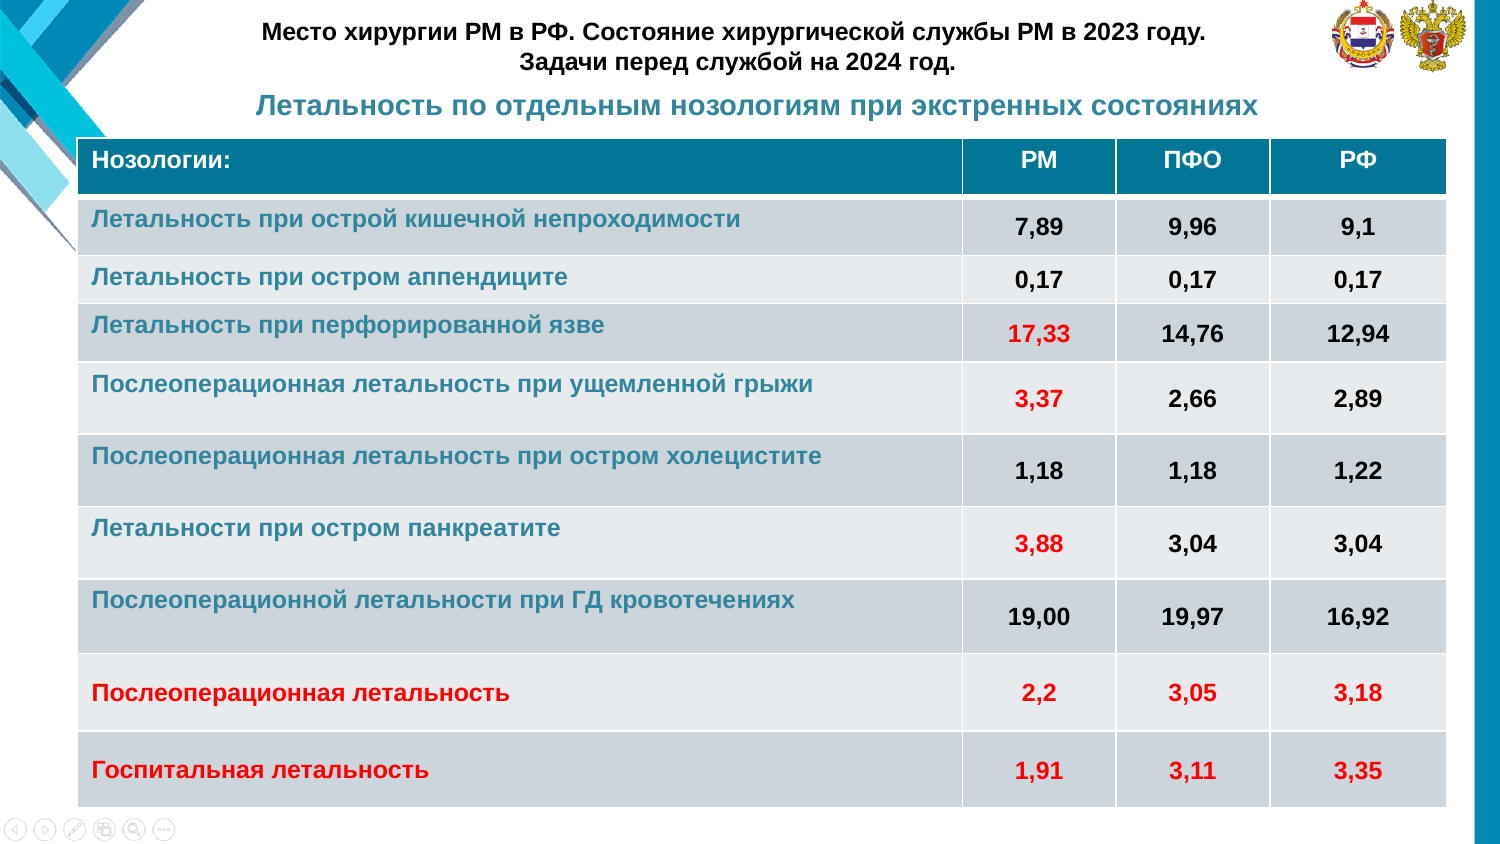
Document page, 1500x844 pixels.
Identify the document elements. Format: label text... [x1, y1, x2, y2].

table_cell 0,17 [1271, 256, 1446, 303]
table_cell 2,89 [1271, 363, 1446, 433]
table_cell 7,89 [963, 200, 1115, 255]
table_cell 3,35 [1271, 732, 1446, 807]
table_cell 19,97 [1117, 580, 1269, 653]
table_cell 3,88 [963, 507, 1115, 578]
table_cell Послеоперационная летальность при ущемленной грыжи [78, 363, 962, 433]
table_cell 1,18 [1117, 435, 1269, 506]
table_cell Послеоперационной летальности при ГД кровотечениях [78, 580, 962, 653]
table_cell 16,92 [1271, 580, 1446, 653]
table_cell 1,22 [1271, 435, 1446, 506]
table_cell 3,05 [1117, 654, 1269, 730]
table_cell Послеоперационная летальность [78, 654, 962, 730]
table_cell Летальность при остром аппендиците [78, 256, 962, 303]
picture [3, 82, 16, 91]
table_cell 1,91 [963, 732, 1115, 807]
table_cell Летальность при острой кишечной непроходимости [78, 200, 962, 255]
table_cell Летальность при перфорированной язве [78, 304, 962, 361]
table_header ПФО [1117, 151, 1269, 194]
table_cell 3,37 [963, 363, 1115, 433]
picture [0, 0, 1474, 844]
table_cell 3,04 [1271, 507, 1446, 578]
title Летальность по отдельным нозологиям при экстренных состояниях [135, 79, 1388, 151]
picture [19, 100, 28, 109]
table_cell 3,04 [1117, 507, 1269, 578]
table_cell 19,00 [963, 580, 1115, 653]
table_cell 0,17 [1117, 256, 1269, 303]
table_cell 2,2 [963, 654, 1115, 730]
table_cell 1,18 [963, 435, 1115, 506]
table_cell 3,18 [1271, 654, 1446, 730]
table_cell 9,96 [1117, 200, 1269, 255]
table_cell 14,76 [1117, 304, 1269, 361]
table_header Нозологии: [78, 139, 962, 194]
text_box Место хирургии РМ в РФ. Состояние хирургической службы РМ в 2023 году. Задачи перед службой на 2024 год. [100, 8, 1376, 83]
table_cell 12,94 [1271, 304, 1446, 361]
table_header РМ [963, 151, 1115, 194]
table_cell 2,66 [1117, 363, 1269, 433]
table_cell 3,11 [1117, 732, 1269, 807]
table_cell 9,1 [1271, 200, 1446, 255]
table_cell 0,17 [963, 256, 1115, 303]
table_cell Летальности при остром панкреатите [78, 507, 962, 578]
table_header РФ [1271, 139, 1446, 194]
table_cell Госпитальная летальность [78, 732, 962, 807]
table_cell 17,33 [963, 304, 1115, 361]
table_cell Послеоперационная летальность при остром холецистите [78, 435, 962, 506]
